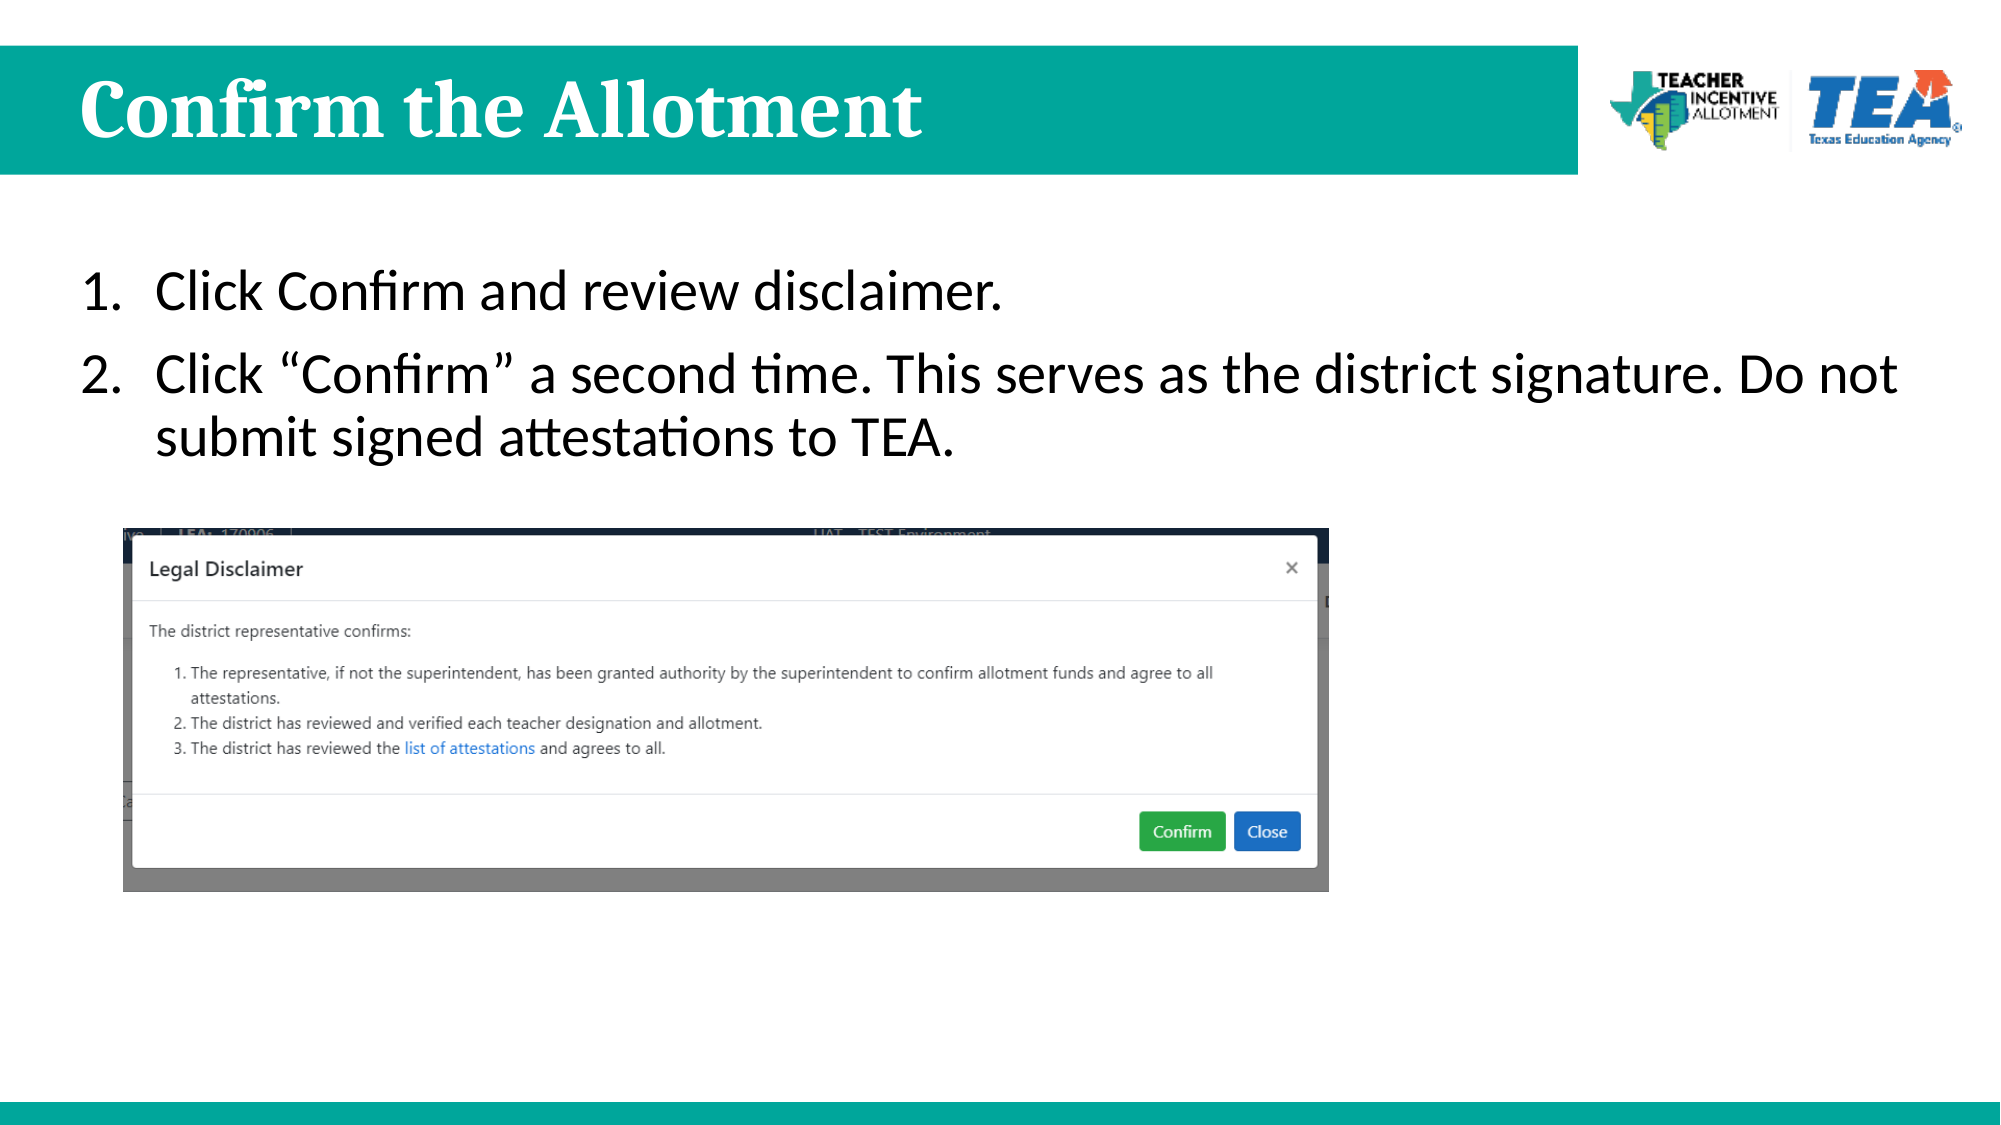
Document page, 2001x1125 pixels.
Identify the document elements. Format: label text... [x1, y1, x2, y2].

picture [123, 528, 1329, 892]
list Click Confirm and review disclaimer. Click “Confirm” a second time. This serves as the district signature. Do not submit signed attestations to TEA. [65, 252, 1932, 983]
title Confirm the Allotment [65, 45, 1575, 175]
picture [1610, 70, 1962, 152]
